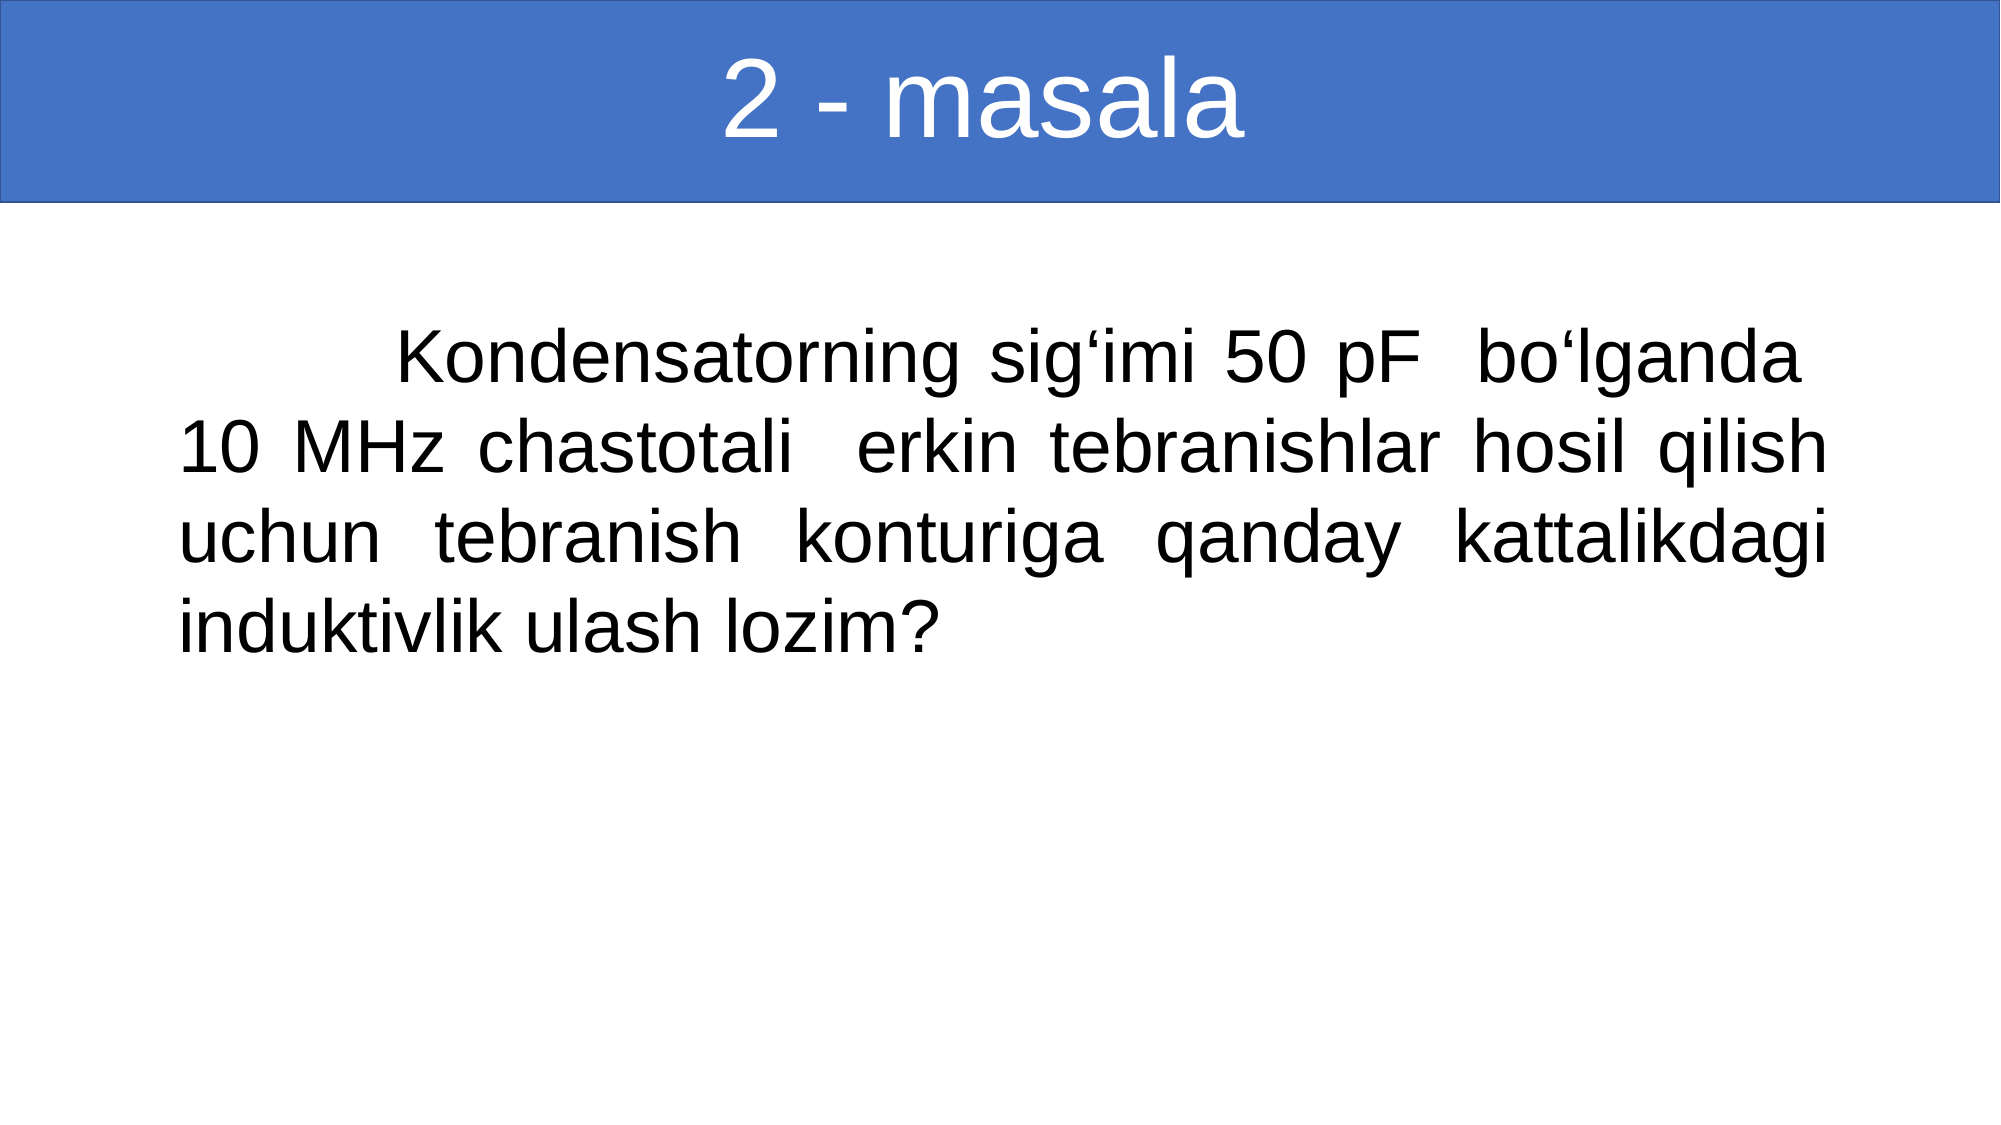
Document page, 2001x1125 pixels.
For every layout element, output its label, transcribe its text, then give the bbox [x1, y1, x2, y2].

title 2 - masala [0, 0, 2000, 203]
list Kondensatorning sig‘imi 50 pF bo‘lganda 10 MHz chastotali erkin tebranishlar hosil qilish uchun tebranish konturiga qanday kattalikdagi induktivlik ulash lozim? [163, 299, 1846, 1079]
